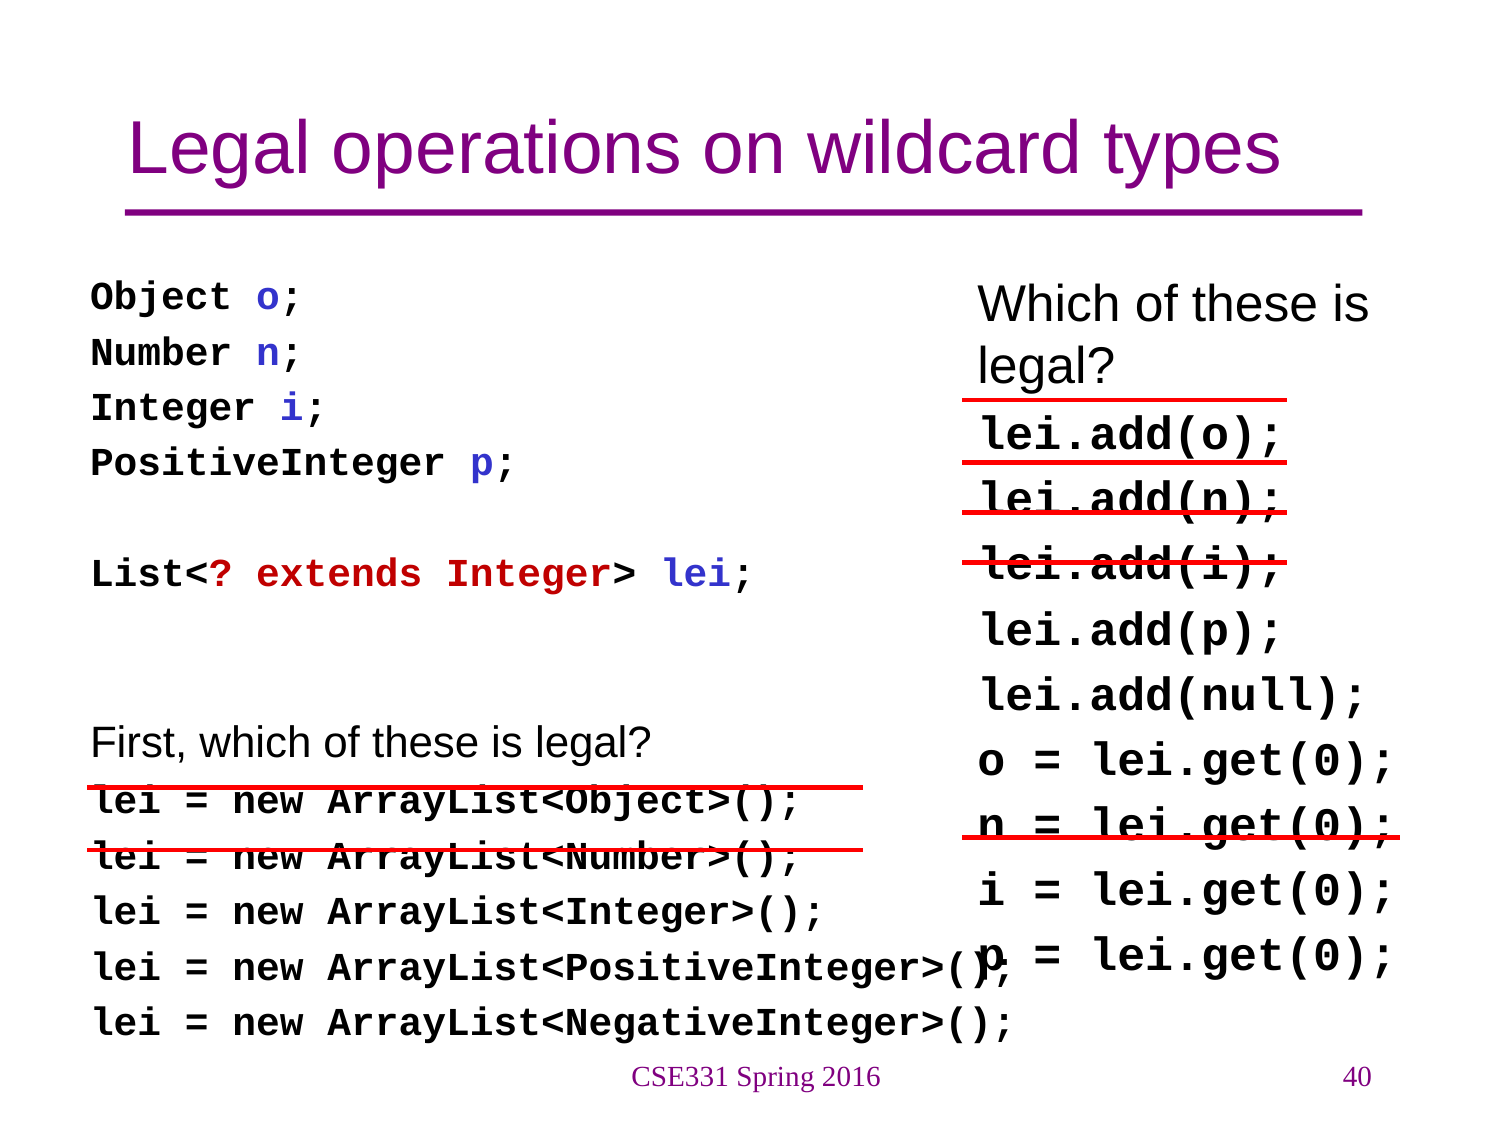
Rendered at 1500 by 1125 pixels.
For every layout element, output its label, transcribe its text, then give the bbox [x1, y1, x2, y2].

footer CSE331 Spring 2016 [474, 1049, 1038, 1125]
slide_number 40 [1074, 1049, 1388, 1125]
list Which of these is legal? lei.add(o); lei.add(n); lei.add(i); lei.add(p); lei.add(null); o = lei.get(0); n = lei.get(0); i = lei.get(0); p = lei.get(0); [962, 262, 1475, 1005]
list Object o; Number n; Integer i; PositiveInteger p; List<? extends Integer> lei; First, which of these is legal? lei = new ArrayList<Object>(); lei = new ArrayList<Number>(); lei = new ArrayList<Integer>(); lei = new ArrayList<PositiveInteger>(); lei = new ArrayList<NegativeInteger>(); [75, 262, 1250, 1063]
title Legal operations on wildcard types [112, 50, 1388, 238]
